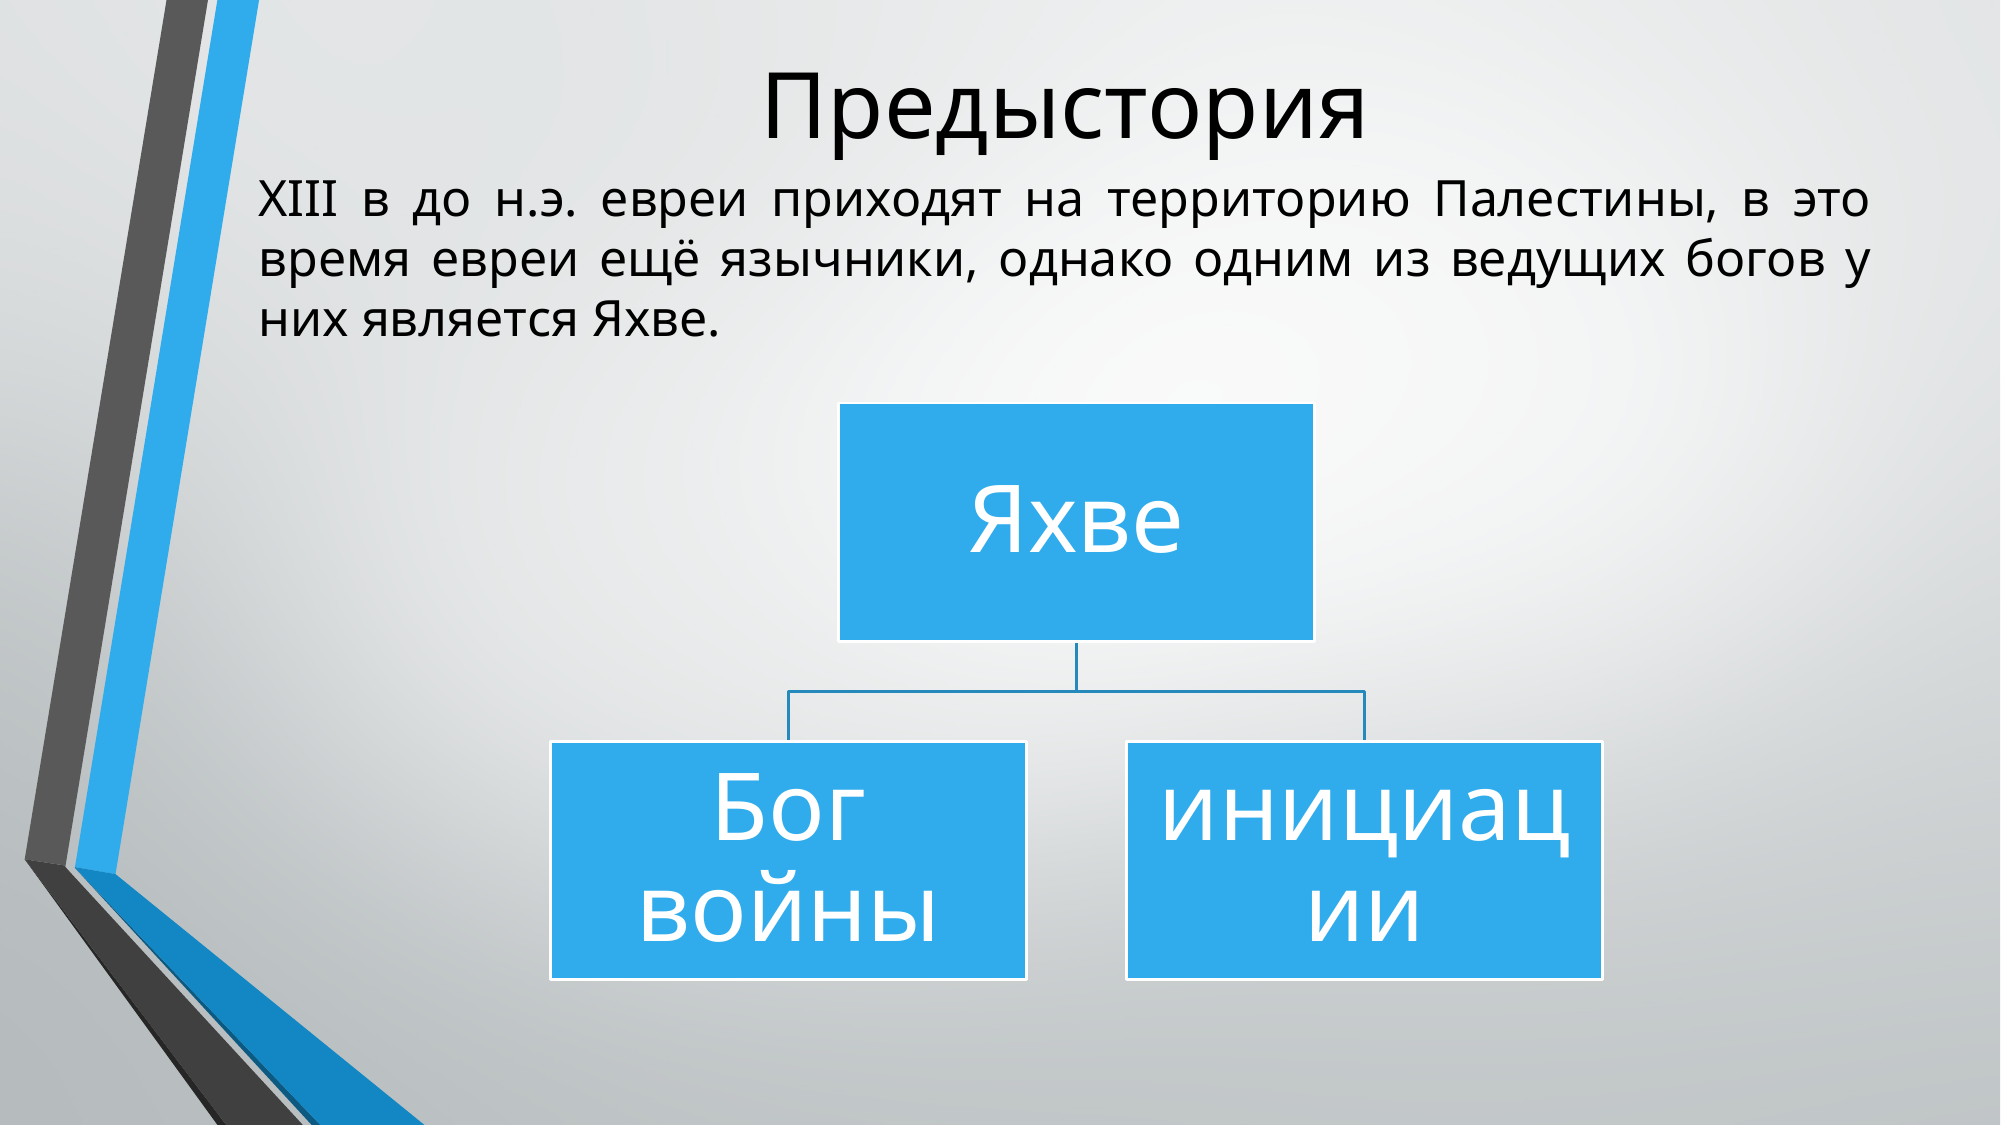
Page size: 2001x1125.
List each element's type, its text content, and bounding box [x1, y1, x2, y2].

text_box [549, 369, 1604, 1014]
list XIII в до н.э. евреи приходят на территорию Палестины, в это время евреи ещё язычники, однако одним из ведущих богов у них является Яхве. [243, 0, 1887, 513]
